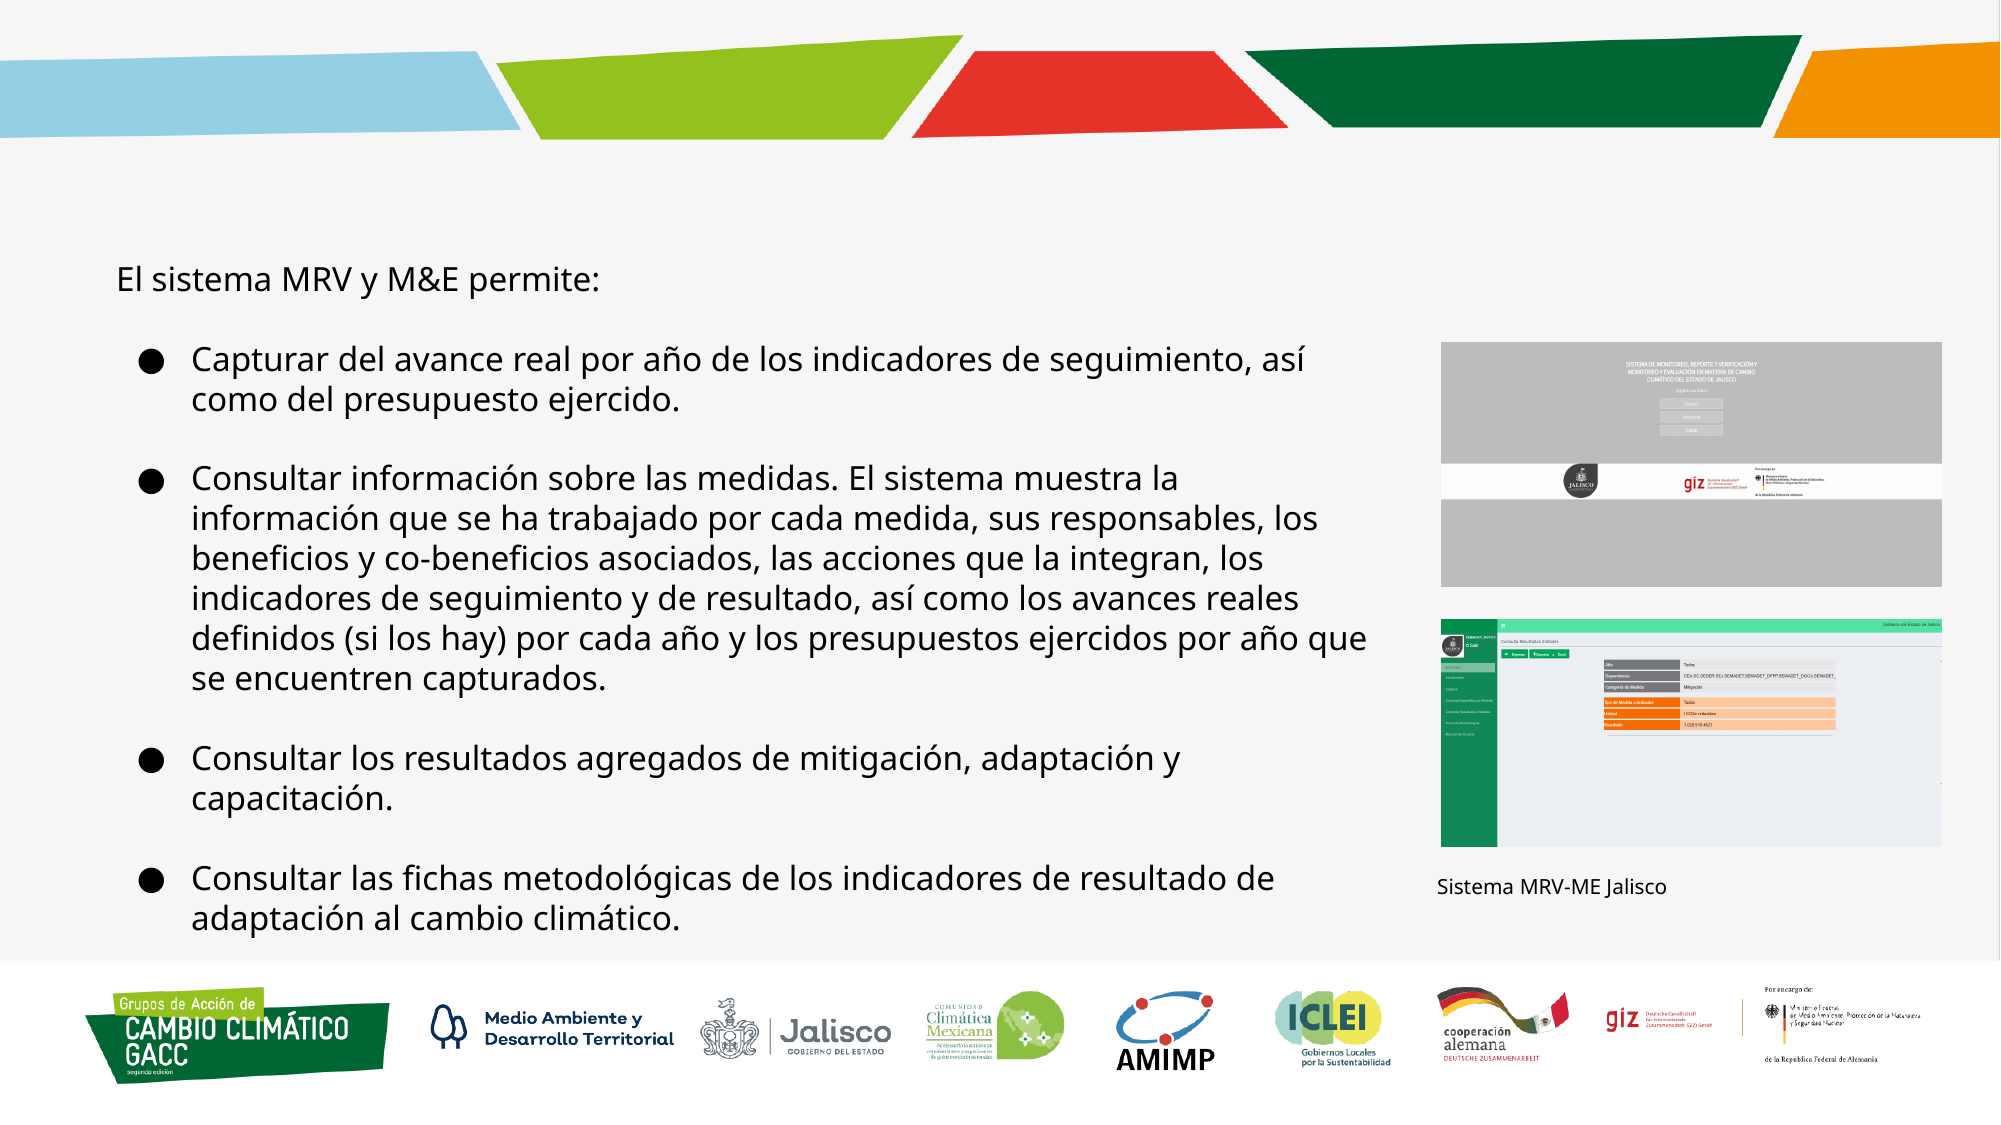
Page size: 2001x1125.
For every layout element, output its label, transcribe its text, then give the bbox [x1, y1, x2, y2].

text_box El sistema MRV y M&E permite: Capturar del avance real por año de los indicadores de seguimiento, así como del presupuesto ejercido. Consultar información sobre las medidas. El sistema muestra la información que se ha trabajado por cada medida, sus responsables, los beneficios y co-beneficios asociados, las acciones que la integran, los indicadores de seguimiento y de resultado, así como los avances reales definidos (si los hay) por cada año y los presupuestos ejercidos por año que se encuentren capturados. Consultar los resultados agregados de mitigación, adaptación y capacitación. Consultar las fichas metodológicas de los indicadores de resultado de adaptación al cambio climático. [100, 243, 1390, 952]
picture [0, 0, 2000, 1084]
text_box Sistema MRV-ME Jalisco [1422, 861, 1923, 912]
